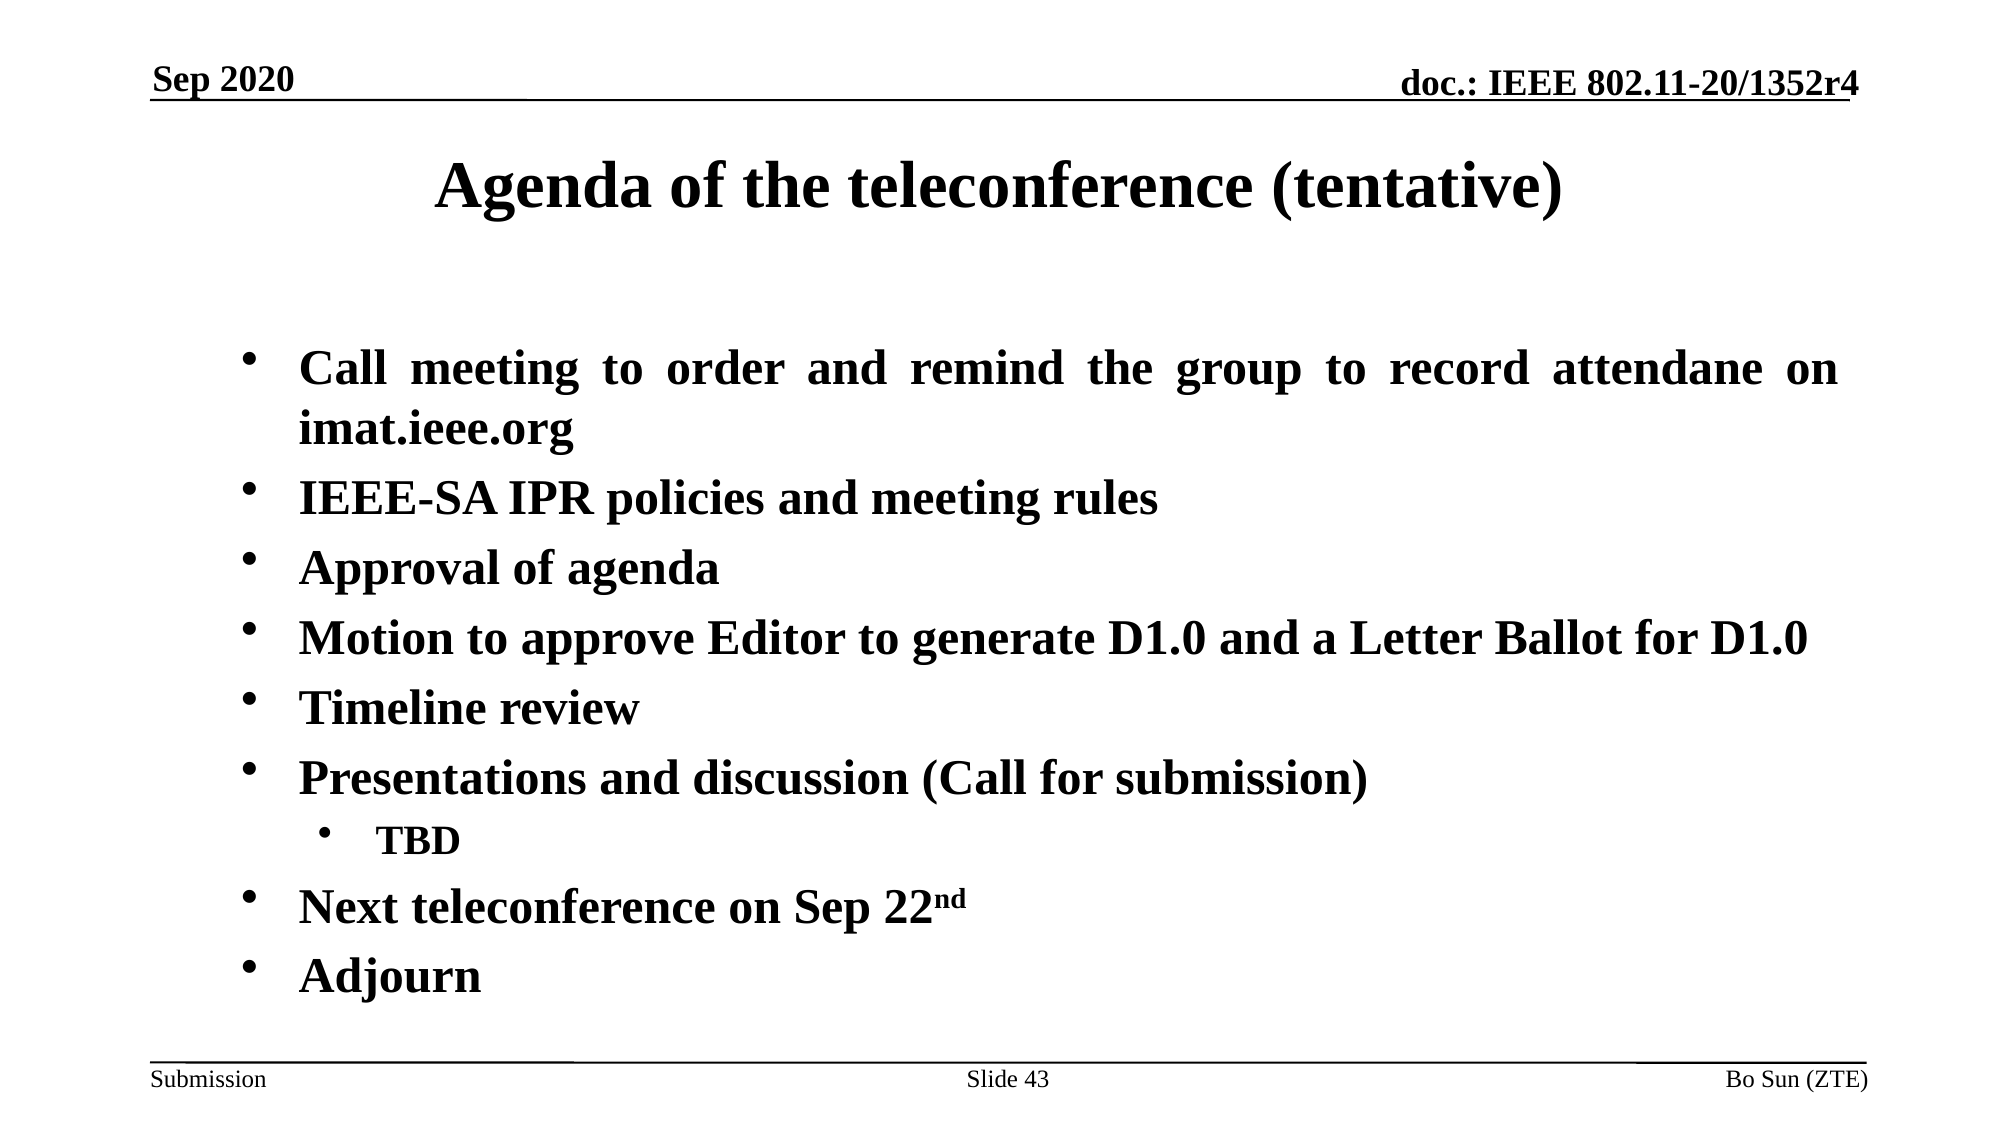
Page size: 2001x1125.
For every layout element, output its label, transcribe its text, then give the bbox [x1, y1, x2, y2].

text_box Call meeting to order and remind the group to record attendane on imat.ieee.org IEEE-SA IPR policies and meeting rules Approval of agenda Motion to approve Editor to generate D1.0 and a Letter Ballot for D1.0 Timeline review Presentations and discussion (Call for submission) TBD Next teleconference on Sep 22nd Adjourn [225, 327, 1855, 1049]
text_box Agenda of the teleconference (tentative) [362, 99, 1638, 262]
slide_number Slide 43 [949, 1061, 1067, 1123]
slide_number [152, 54, 563, 100]
footer Bo Sun (ZTE) [1171, 1061, 1869, 1093]
